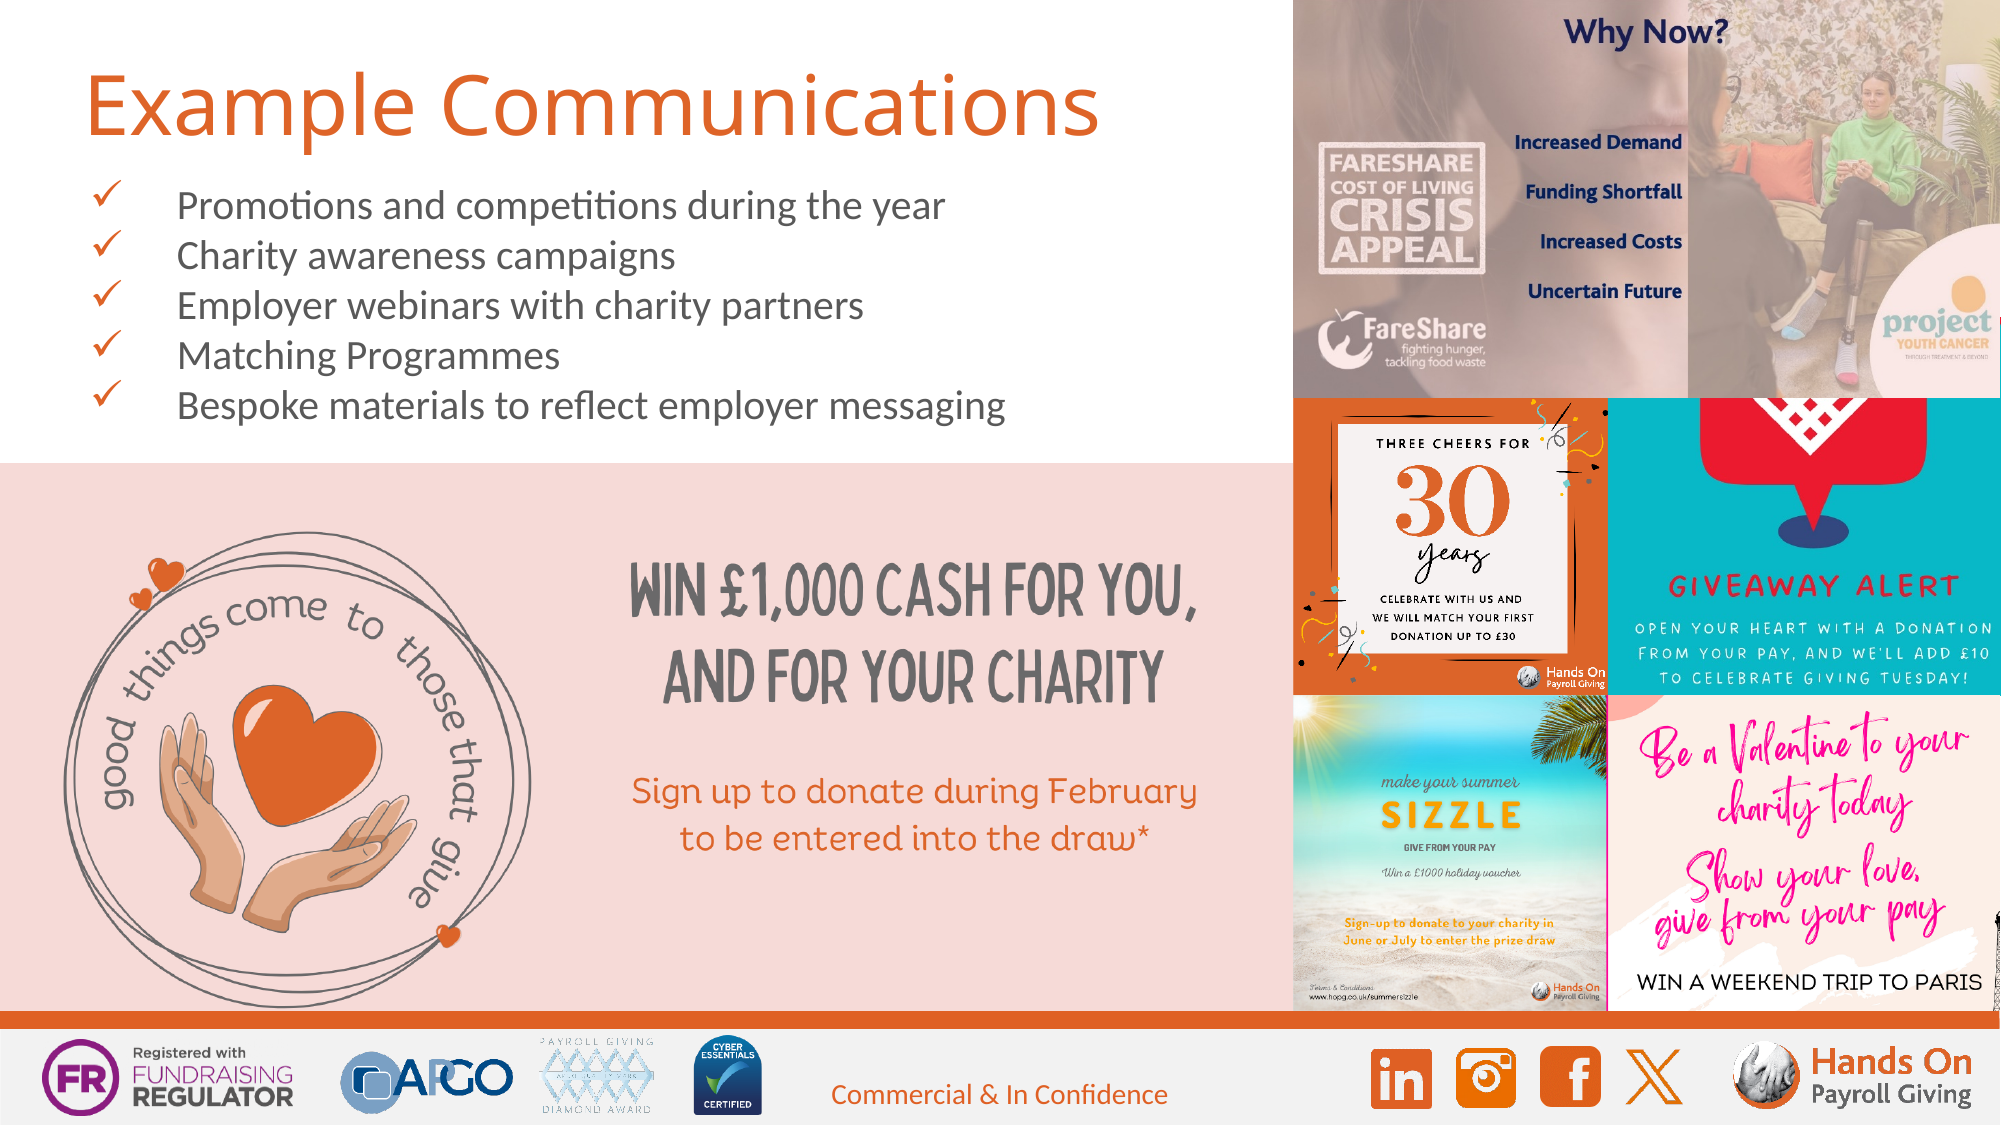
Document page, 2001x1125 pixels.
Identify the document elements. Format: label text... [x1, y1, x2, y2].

picture [687, 1035, 768, 1115]
picture [1286, 0, 2001, 1011]
text_box Example Communications [68, 0, 1292, 218]
picture [1456, 1048, 1516, 1108]
text_box Promotions and competitions during the year Charity awareness campaigns Employer webinars with charity partners Matching Programmes Bespoke materials to reflect employer messaging [0, 170, 1292, 436]
picture [1730, 1041, 1971, 1109]
picture [42, 1039, 293, 1116]
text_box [0, 463, 1293, 1011]
picture [1540, 1046, 1601, 1107]
picture [1371, 1048, 1432, 1109]
picture [310, 1036, 660, 1117]
picture [1619, 1043, 1689, 1114]
